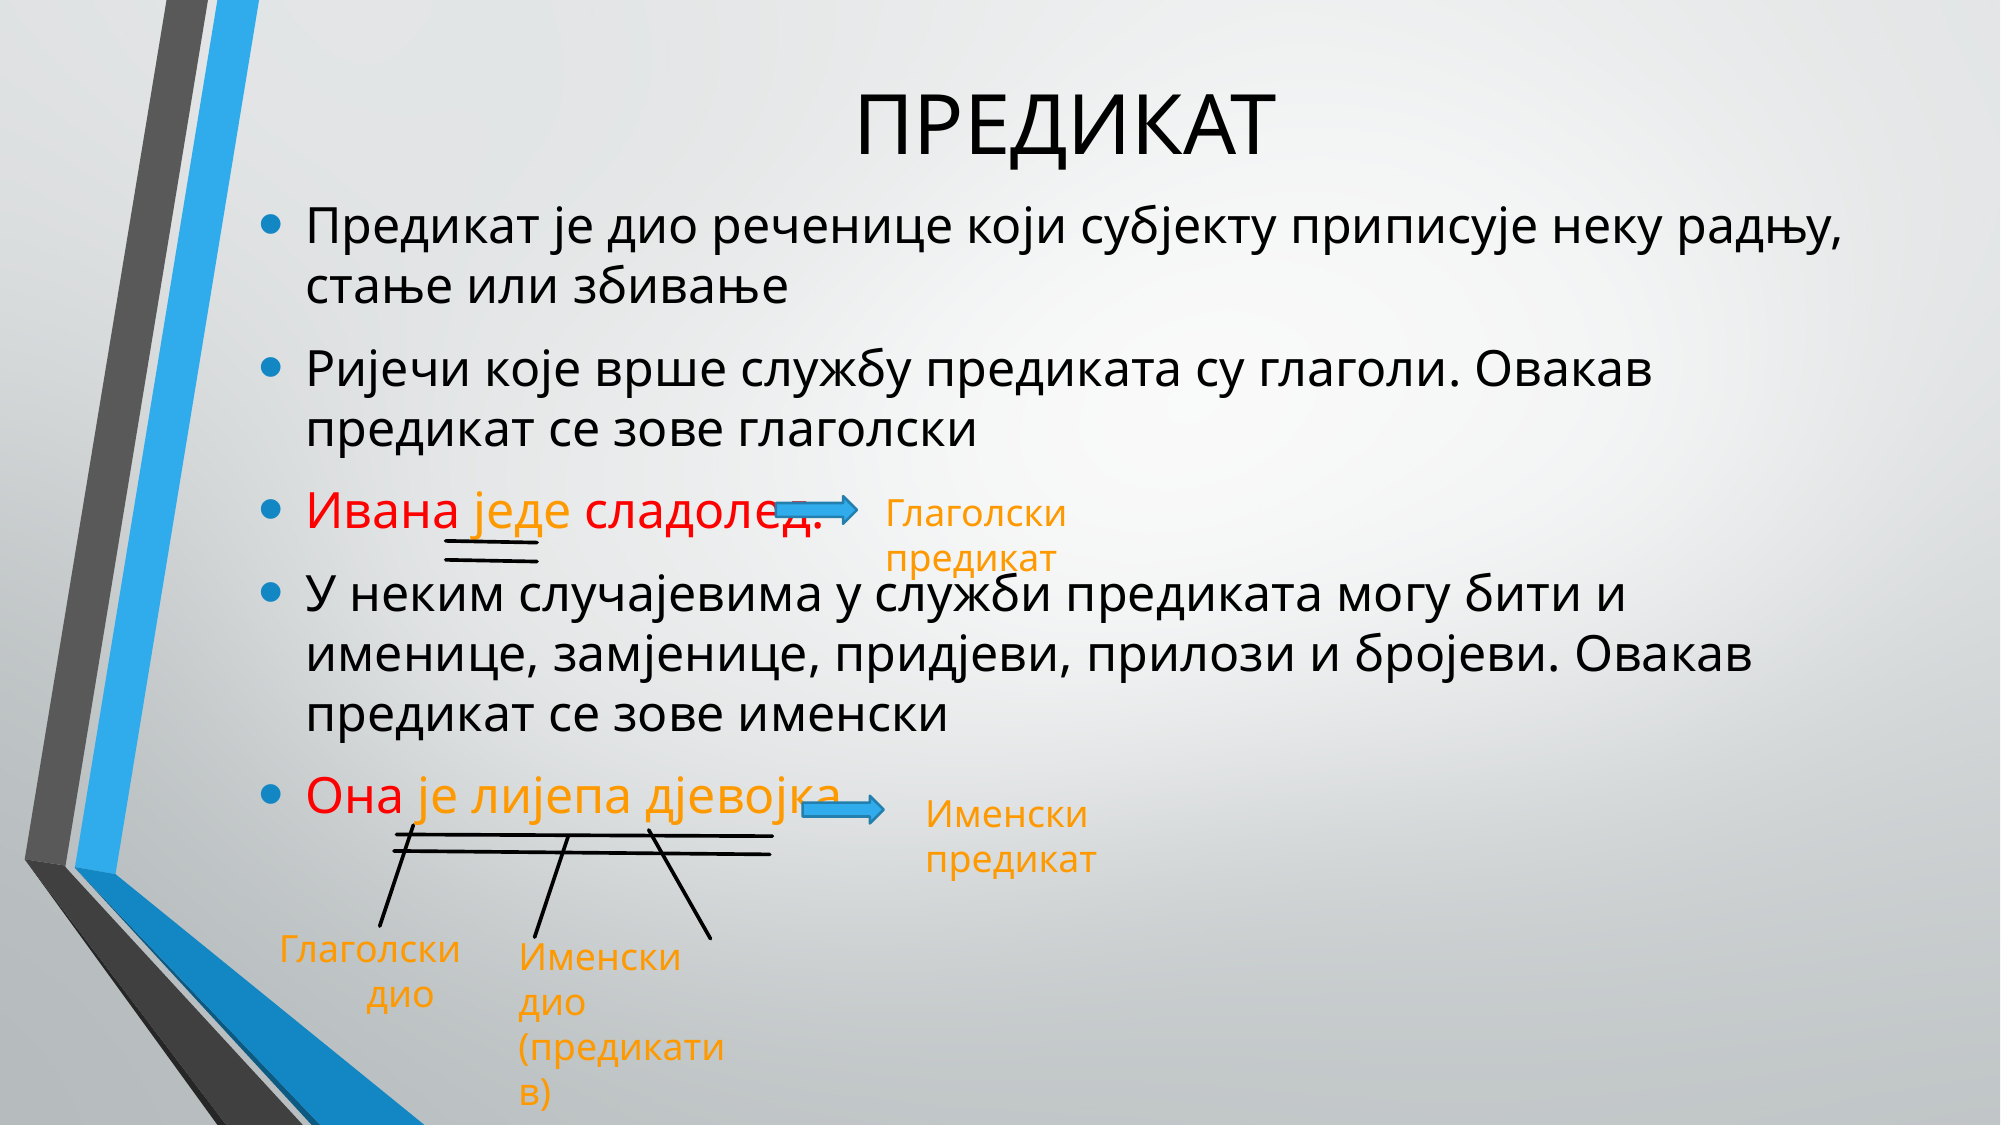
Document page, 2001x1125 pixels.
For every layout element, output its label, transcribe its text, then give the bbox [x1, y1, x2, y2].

text_box Глаголски дио [264, 917, 513, 1023]
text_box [648, 829, 711, 940]
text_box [379, 824, 414, 927]
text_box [414, 850, 534, 855]
title ПРЕДИКАТ [243, 20, 1887, 223]
text_box Глаголски предикат [870, 481, 1234, 586]
text_box [801, 794, 885, 825]
text_box [774, 494, 858, 525]
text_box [711, 850, 771, 855]
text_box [534, 835, 569, 938]
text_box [569, 850, 648, 855]
list Предикат је дио реченице који субјекту приписује неку радњу, стање или збивање Ријечи које врше службу предиката су глаголи. Овакав предикат се зове глаголски Ивана једе сладолед. У неким случајевима у служби предиката могу бити и именице, замјенице, придјеви, прилози и бројеви. Овакав предикат се зове именски Она је лијепа дјевојка. [243, 223, 1887, 1031]
text_box Именски дио (предикатив) [503, 925, 761, 1121]
text_box Именски предикат [910, 782, 1247, 888]
